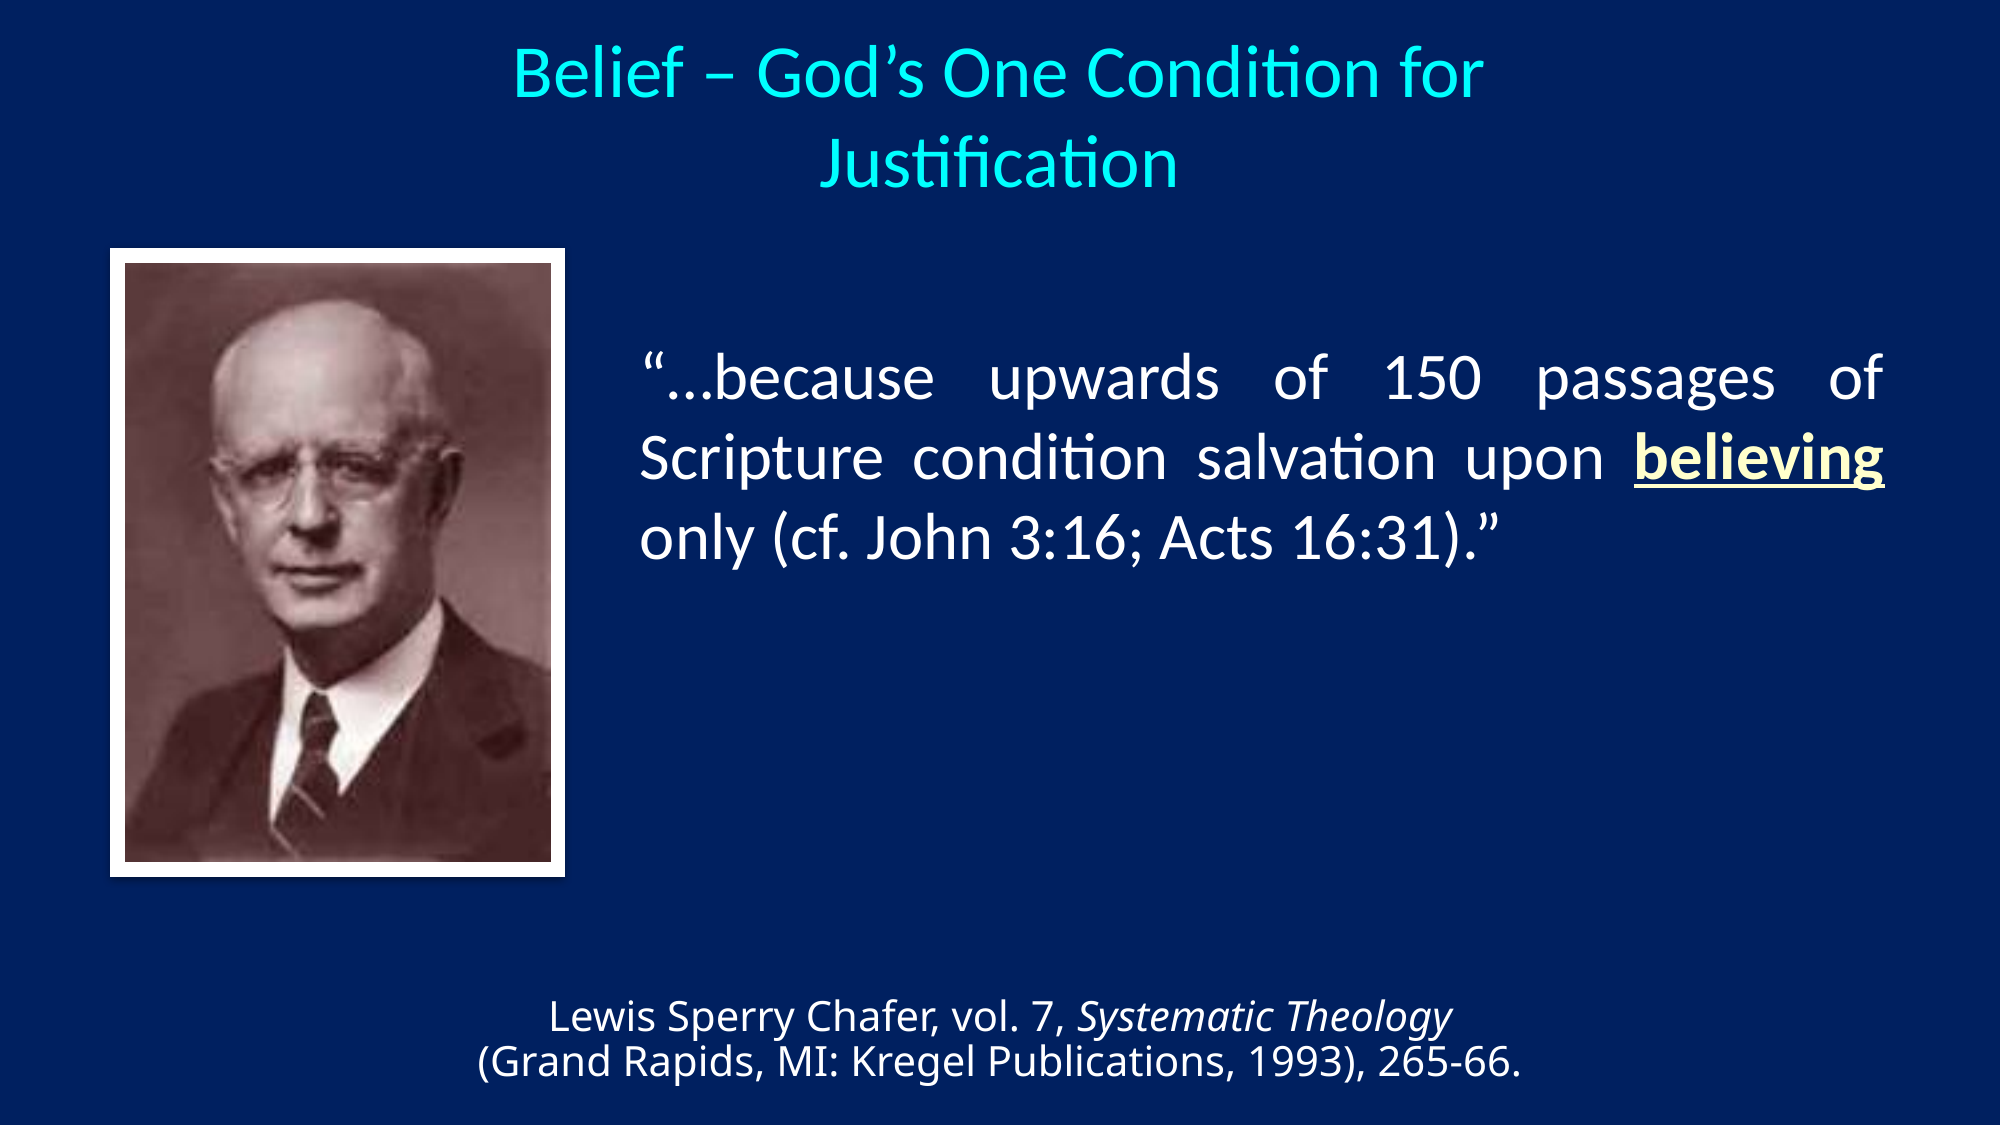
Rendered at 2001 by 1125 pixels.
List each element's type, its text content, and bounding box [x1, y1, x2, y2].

title Lewis Sperry Chafer, vol. 7, Systematic Theology (Grand Rapids, MI: Kregel Publications, 1993), 265-66. [206, 975, 1794, 1106]
text_box Belief – God’s One Condition for Justification [324, 37, 1675, 188]
picture [124, 262, 551, 863]
list “…because upwards of 150 passages of Scripture condition salvation upon believing only (cf. John 3:16; Acts 16:31).” [624, 324, 1900, 763]
